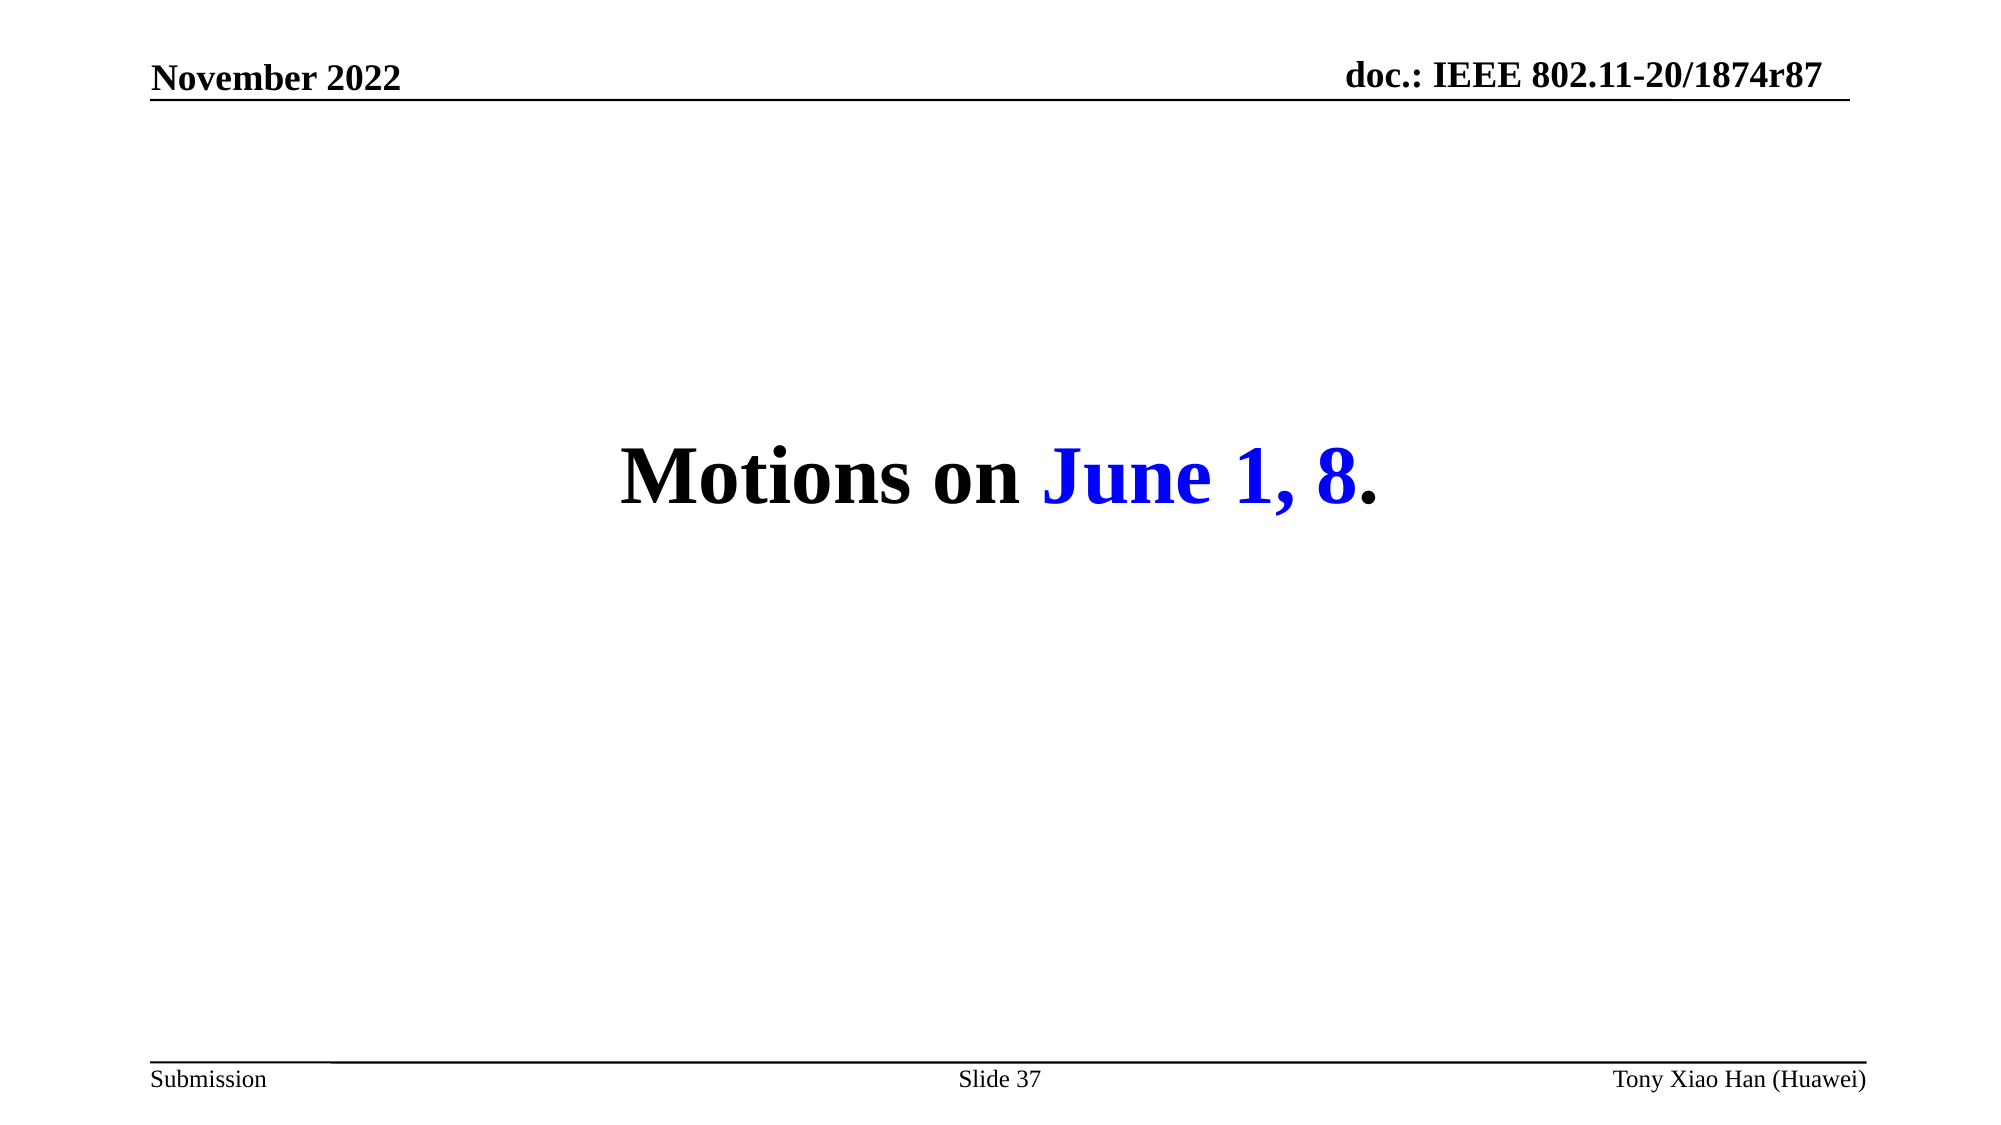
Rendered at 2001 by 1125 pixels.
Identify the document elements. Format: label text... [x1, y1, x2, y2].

text_box Motions on June 1, 8. [362, 412, 1638, 950]
